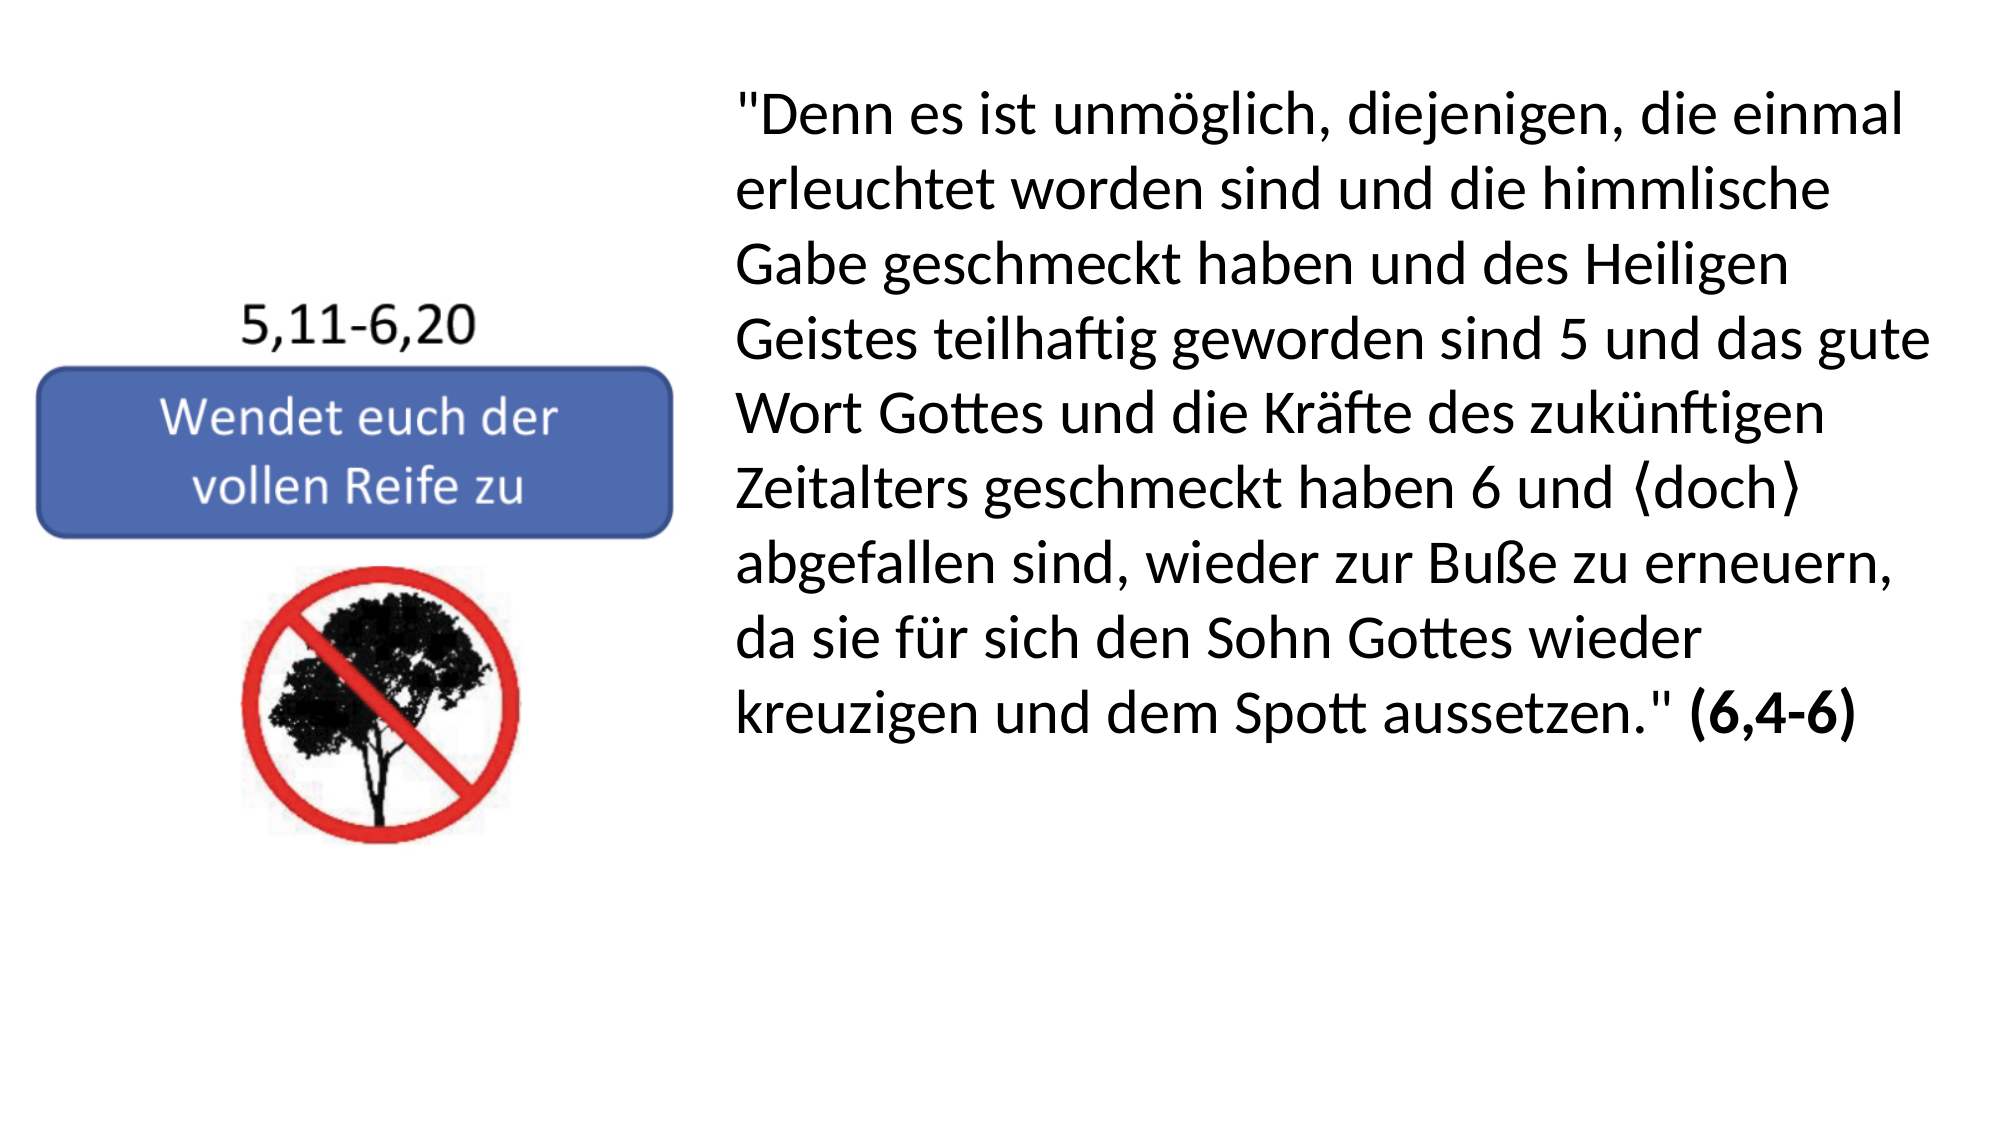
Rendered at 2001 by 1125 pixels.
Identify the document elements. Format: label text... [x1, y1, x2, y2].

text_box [19, 274, 691, 851]
text_box "Denn es ist unmöglich, diejenigen, die einmal erleuchtet worden sind und die himmlische Gabe geschmeckt haben und des Heiligen Geistes teilhaftig geworden sind 5 und das gute Wort Gottes und die Kräfte des zukünftigen Zeitalters geschmeckt haben 6 und ⟨doch⟩ abgefallen sind, wieder zur Buße zu erneuern, da sie für sich den Sohn Gottes wieder kreuzigen und dem Spott aussetzen." (6,4-6) [720, 64, 1952, 754]
